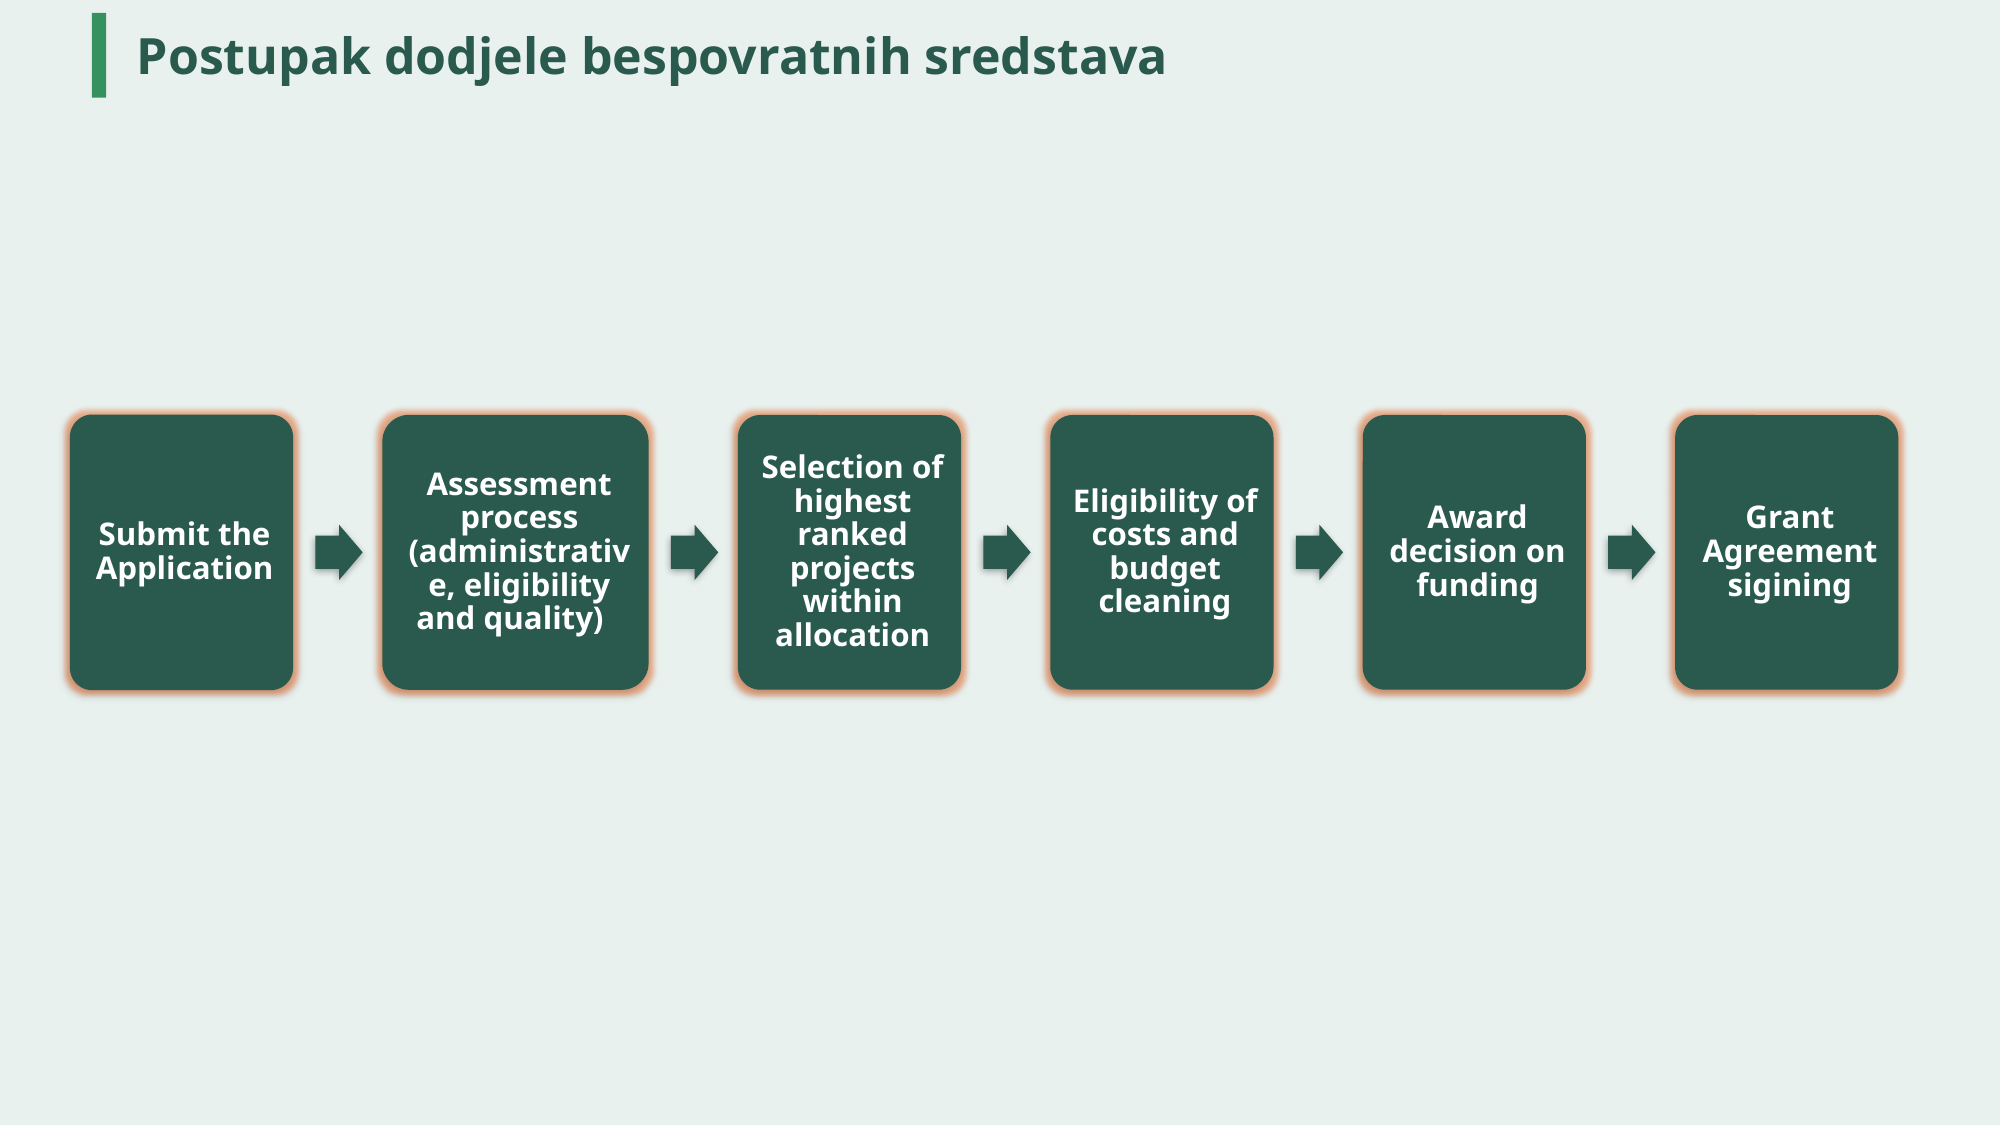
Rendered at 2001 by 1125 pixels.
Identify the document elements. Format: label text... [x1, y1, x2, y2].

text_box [67, 149, 1901, 956]
title Postupak dodjele bespovratnih sredstava [121, 0, 1847, 116]
text_box [90, 11, 108, 99]
